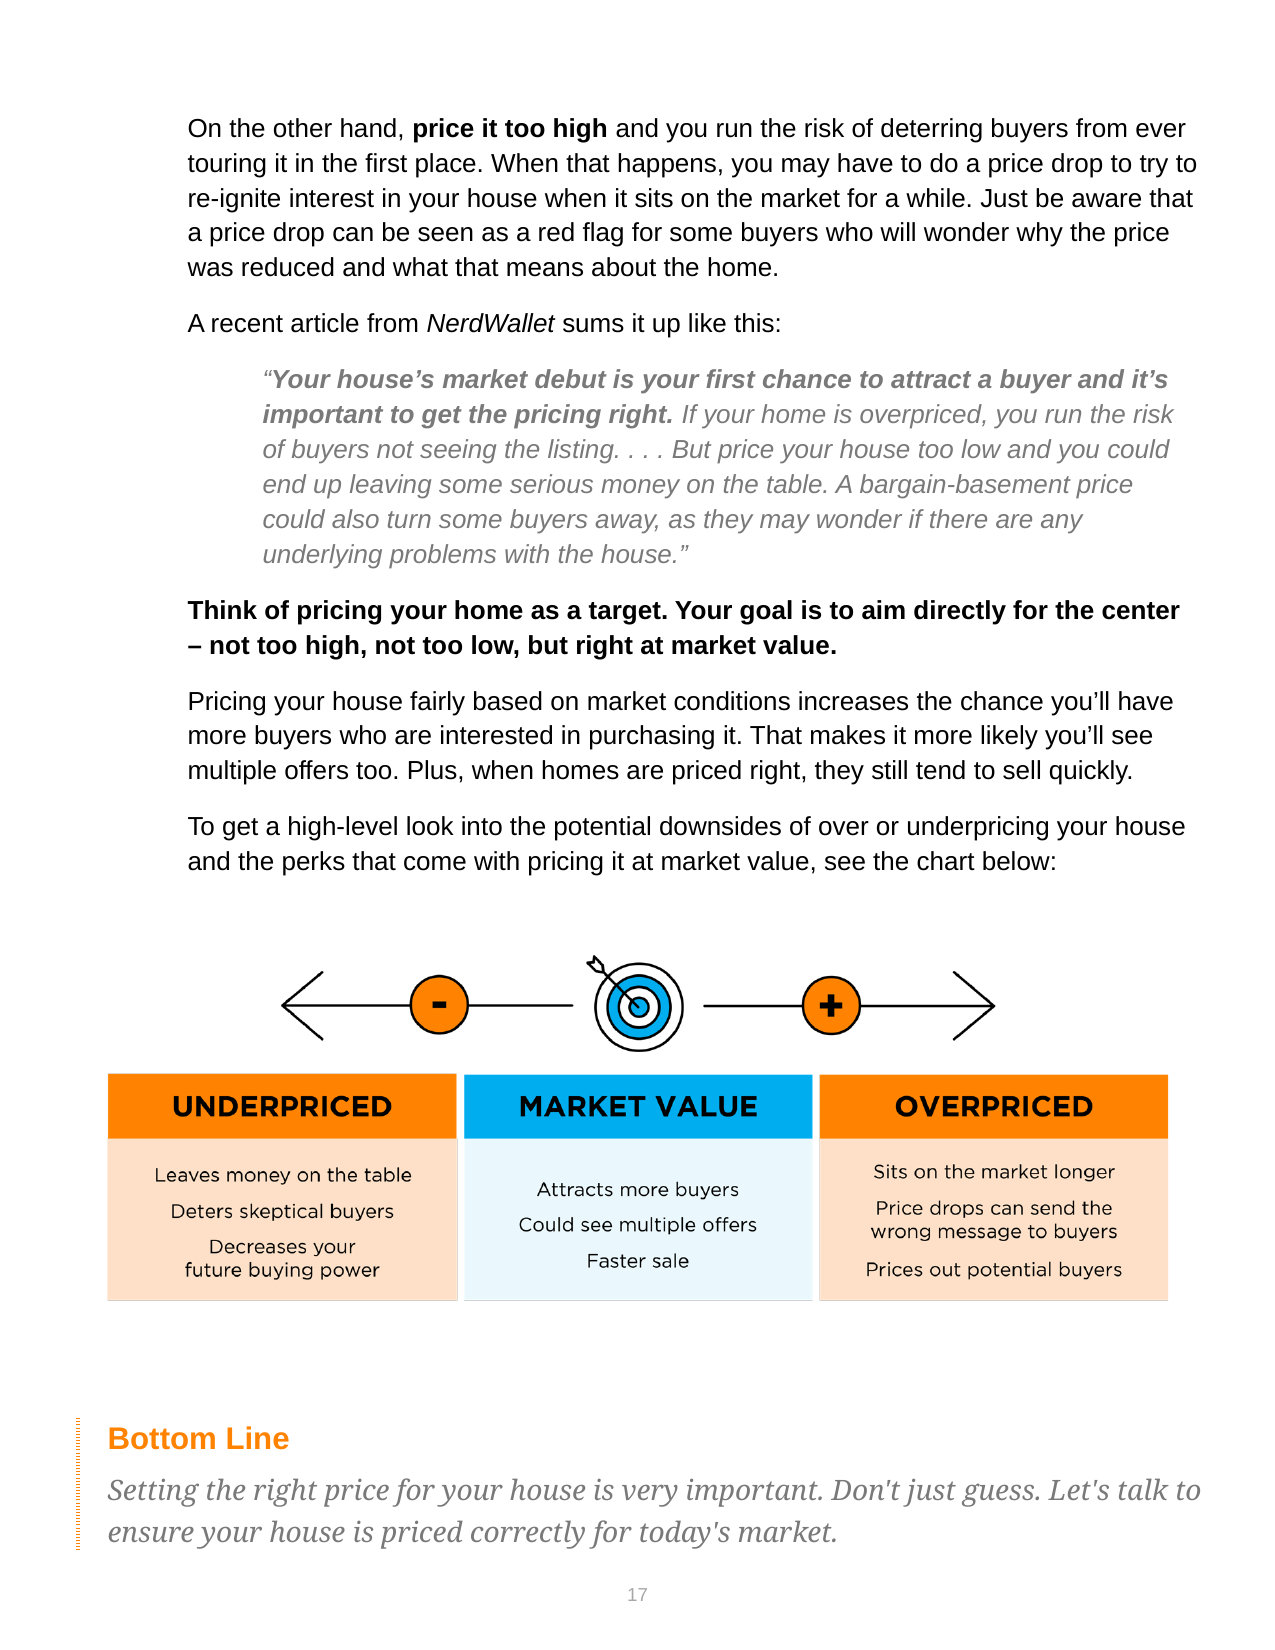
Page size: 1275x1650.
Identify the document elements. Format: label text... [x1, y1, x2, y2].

text_box On the other hand, price it too high and you run the risk of deterring buyers from ever touring it in the first place. When that happens, you may have to do a price drop to try to re-ignite interest in your house when it sits on the market for a while. Just be aware that a price drop can be seen as a red flag for some buyers who will wonder why the price was reduced and what that means about the home. A recent article from NerdWallet sums it up like this: “Your house’s market debut is your first chance to attract a buyer and it’s important to get the pricing right. If your home is overpriced, you run the risk of buyers not seeing the listing. . . . But price your house too low and you could end up leaving some serious money on the table. A bargain-basement price could also turn some buyers away, as they may wonder if there are any underlying problems with the house.” Think of pricing your home as a target. Your goal is to aim directly for the center – not too high, not too low, but right at market value. Pricing your house fairly based on market conditions increases the chance you’ll have more buyers who are interested in purchasing it. That makes it more likely you’ll see multiple offers too. Plus, when homes are priced right, they still tend to sell quickly. To get a high-level look into the potential downsides of over or underpricing your house and the perks that come with pricing it at market value, see the chart below: [187, 54, 1200, 298]
slide_number 17 [564, 1551, 711, 1650]
table_header Bottom Line Setting the right price for your house is very important. Don't just guess. Let's talk to ensure your house is priced correctly for today's market. [78, 1418, 1203, 1551]
picture [105, 935, 1170, 1303]
